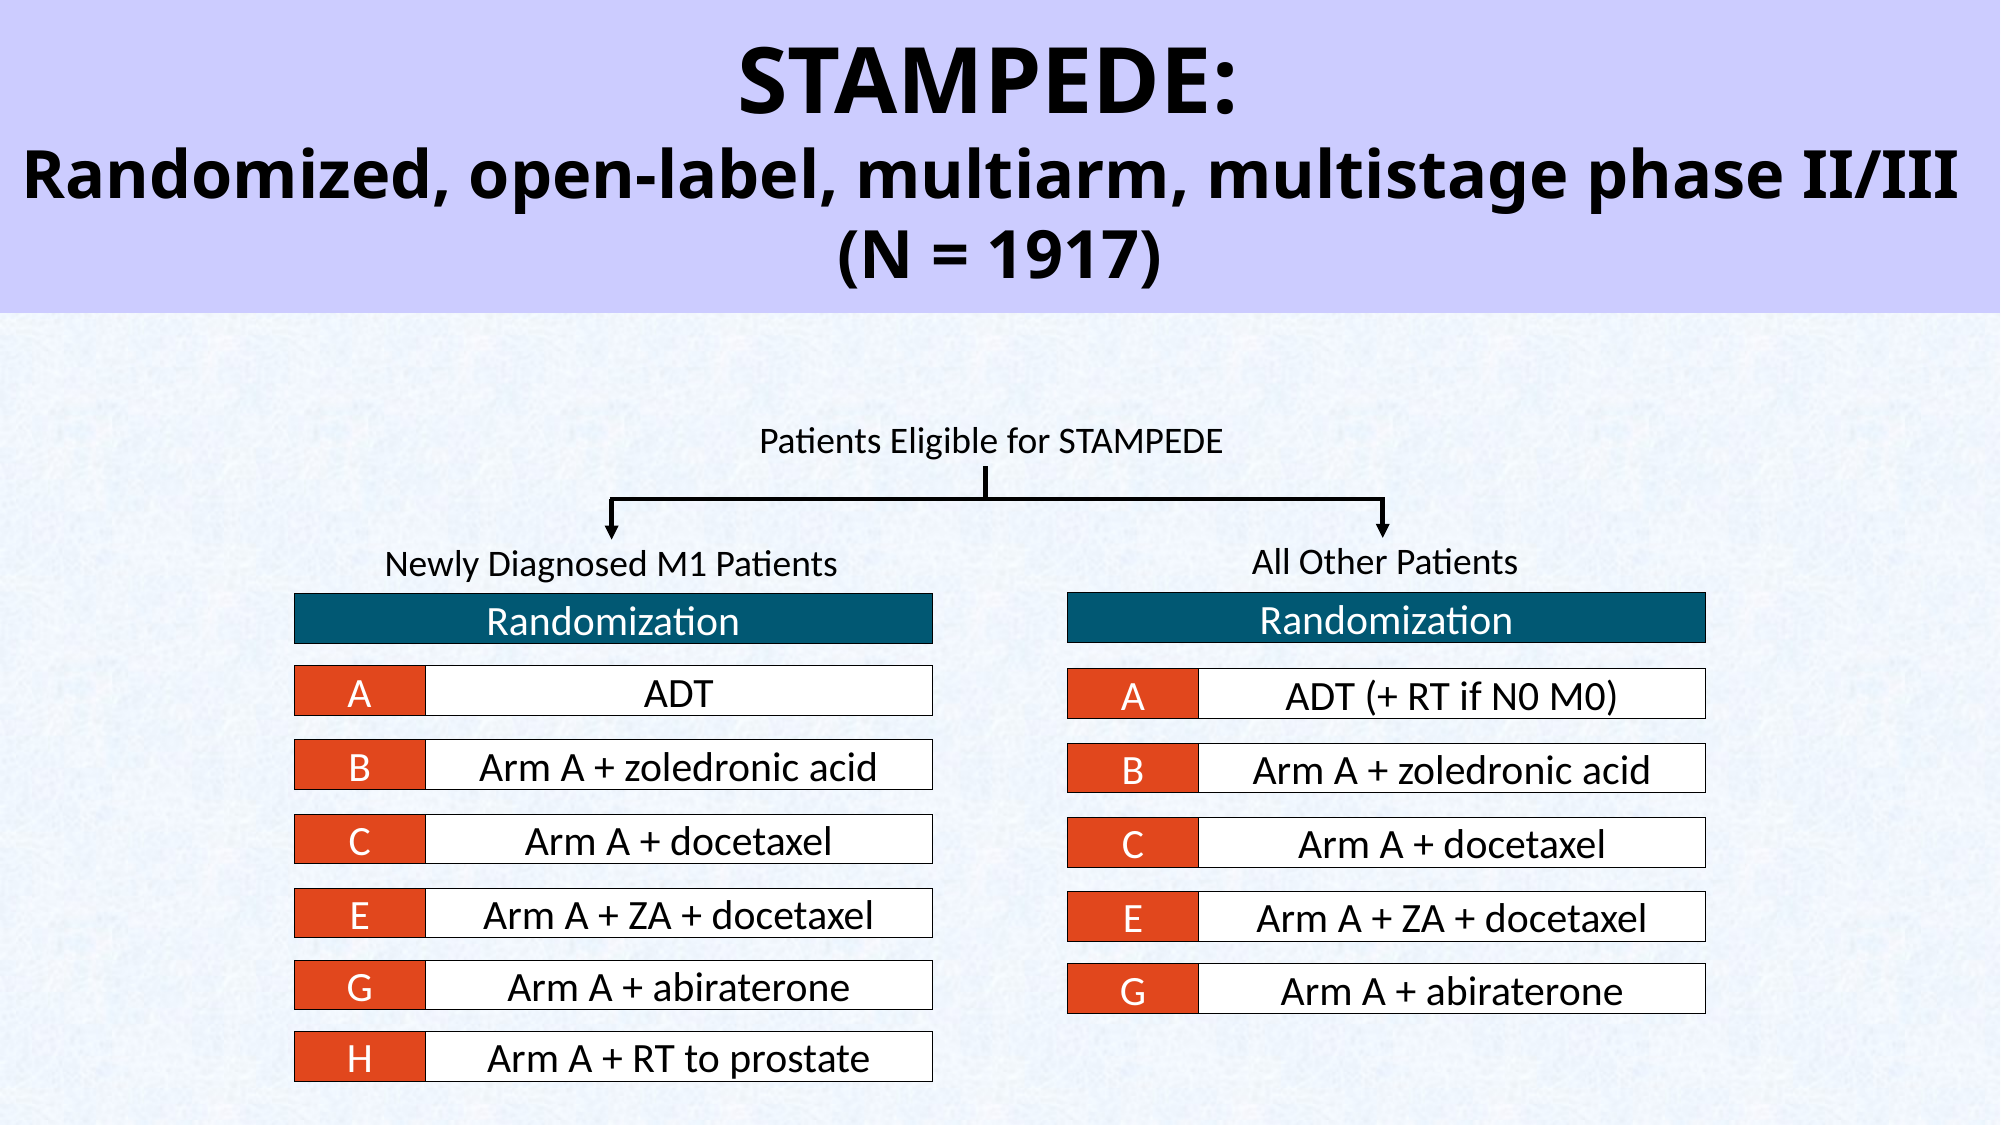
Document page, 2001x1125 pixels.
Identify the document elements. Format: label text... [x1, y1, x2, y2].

title STAMPEDE: Randomized, open-label, multiarm, multistage phase II/III (N = 1917) [0, 0, 2000, 313]
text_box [294, 408, 1706, 1082]
picture [0, 0, 2001, 1125]
